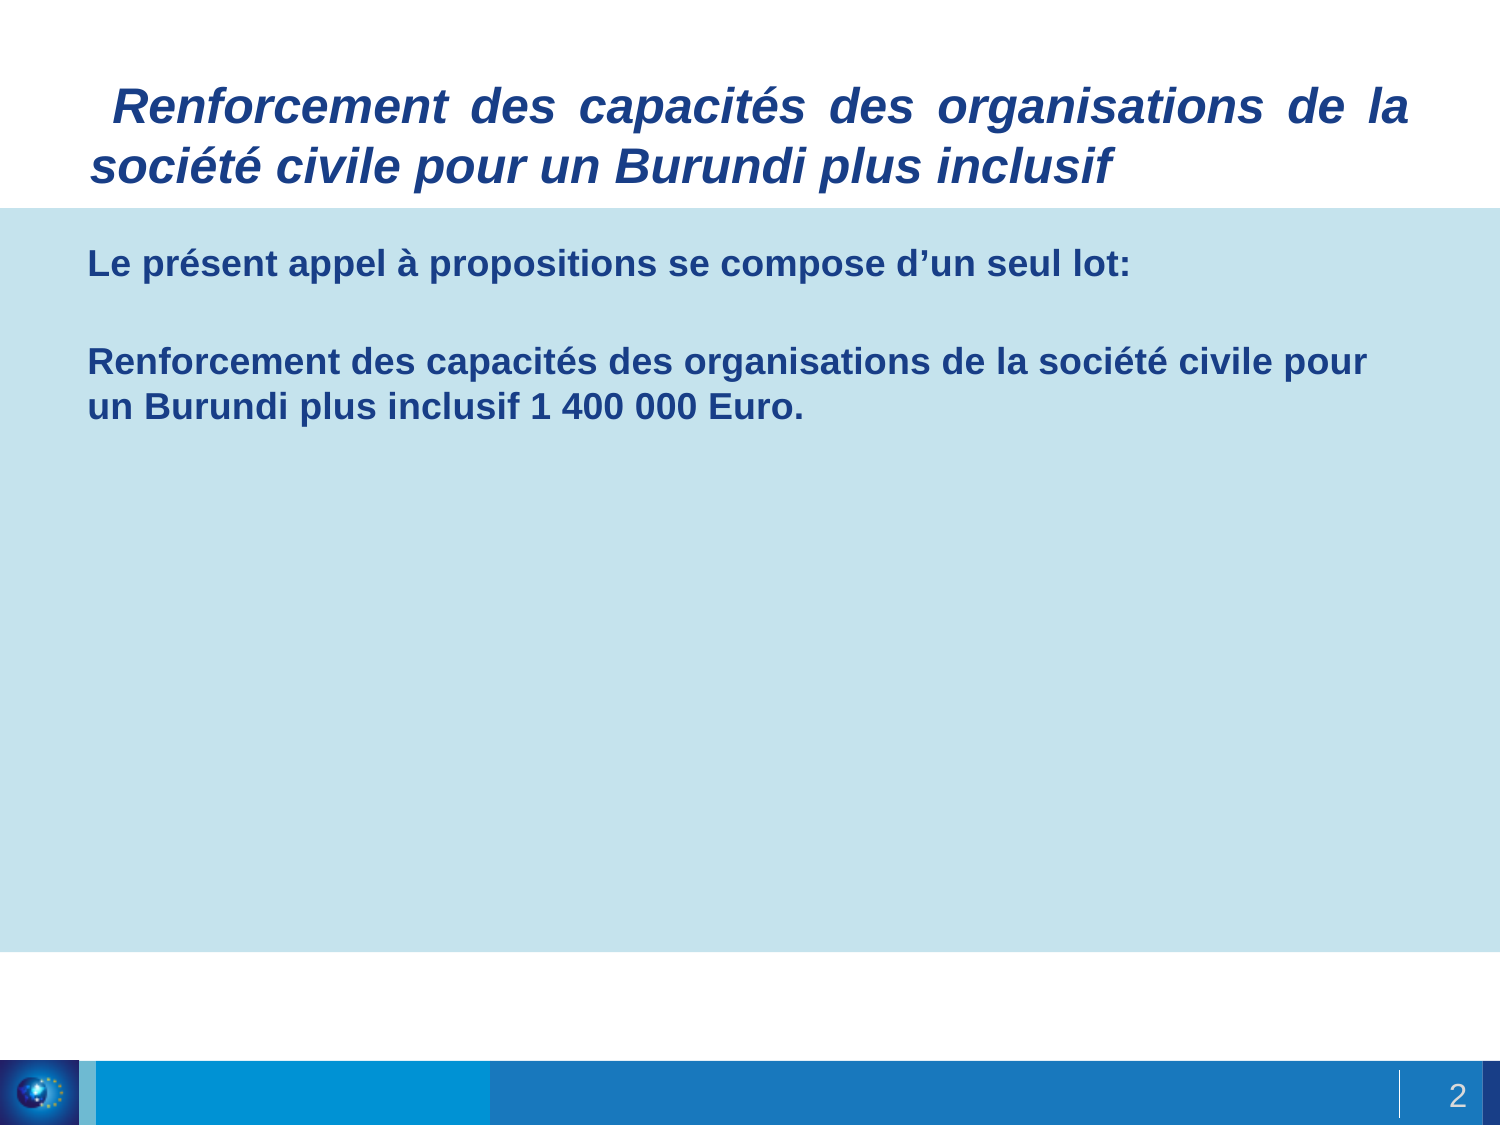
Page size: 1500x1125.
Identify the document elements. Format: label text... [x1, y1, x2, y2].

slide_number 2 [1399, 1058, 1483, 1125]
list Le présent appel à propositions se compose d’un seul lot: Renforcement des capacités des organisations de la société civile pour un Burundi plus inclusif 1 400 000 Euro. [72, 231, 1423, 870]
picture [0, 1060, 79, 1125]
title Renforcement des capacités des organisations de la société civile pour un Burundi plus inclusif [75, 66, 1425, 135]
